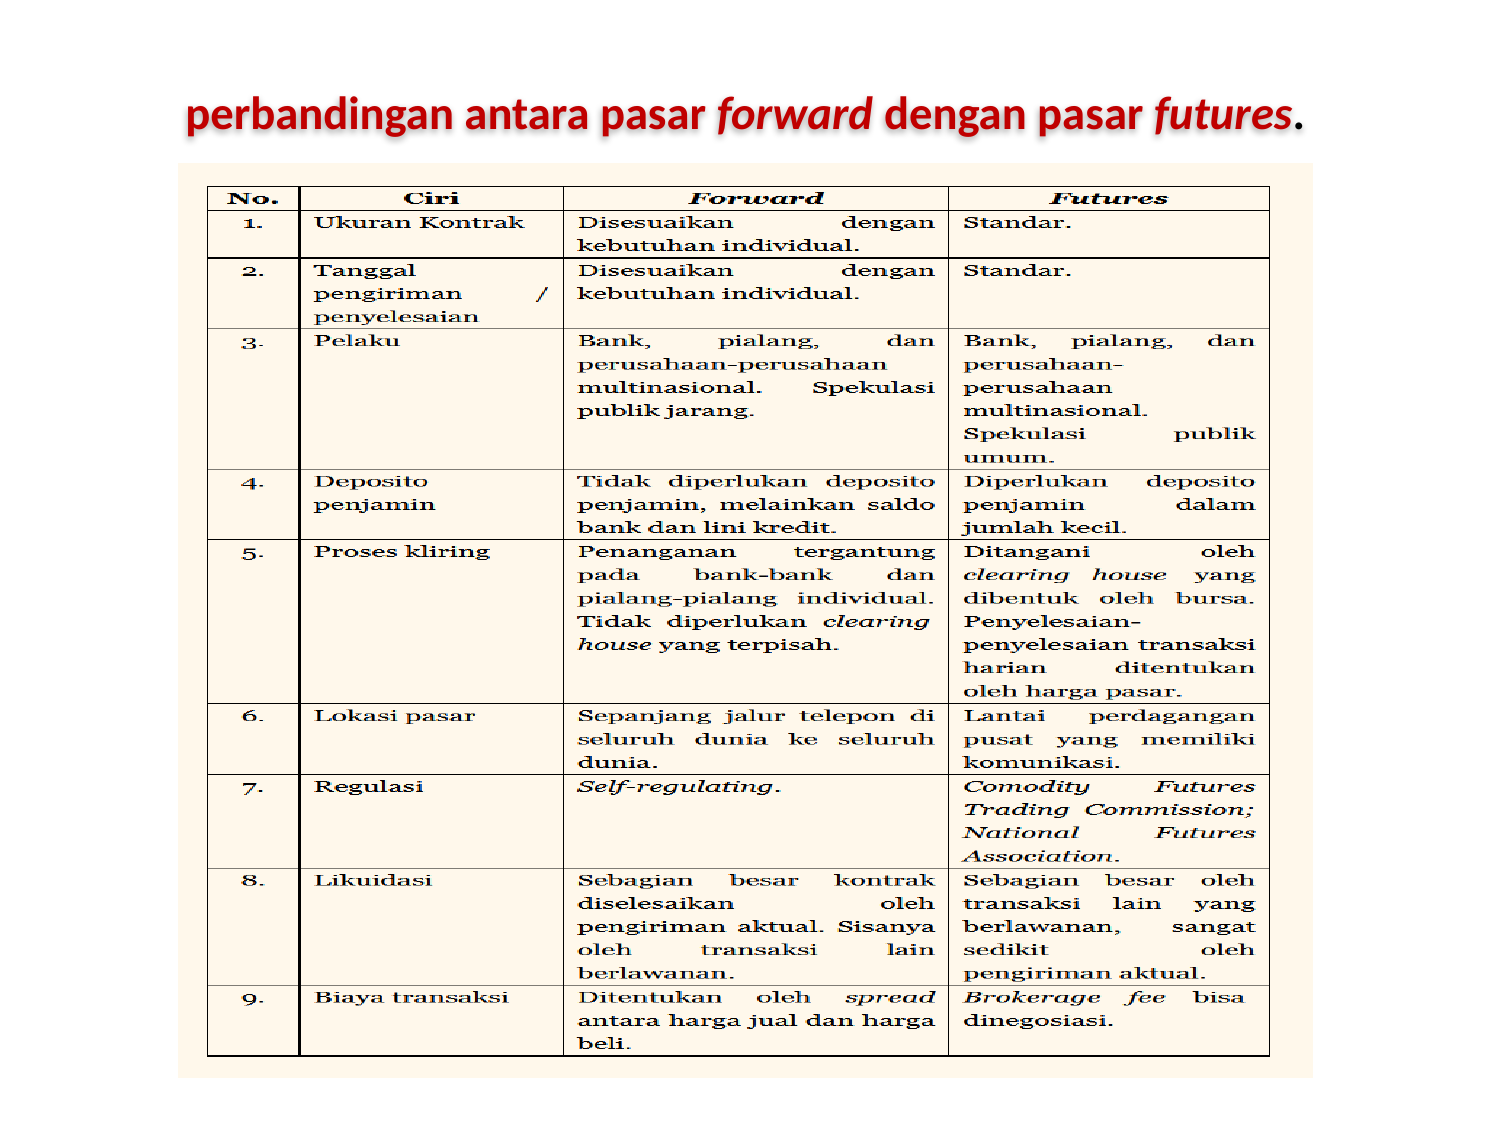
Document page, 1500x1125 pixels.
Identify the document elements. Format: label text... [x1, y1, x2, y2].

picture [177, 163, 1313, 1079]
text_box perbandingan antara pasar forward dengan pasar futures. [70, 58, 1421, 164]
